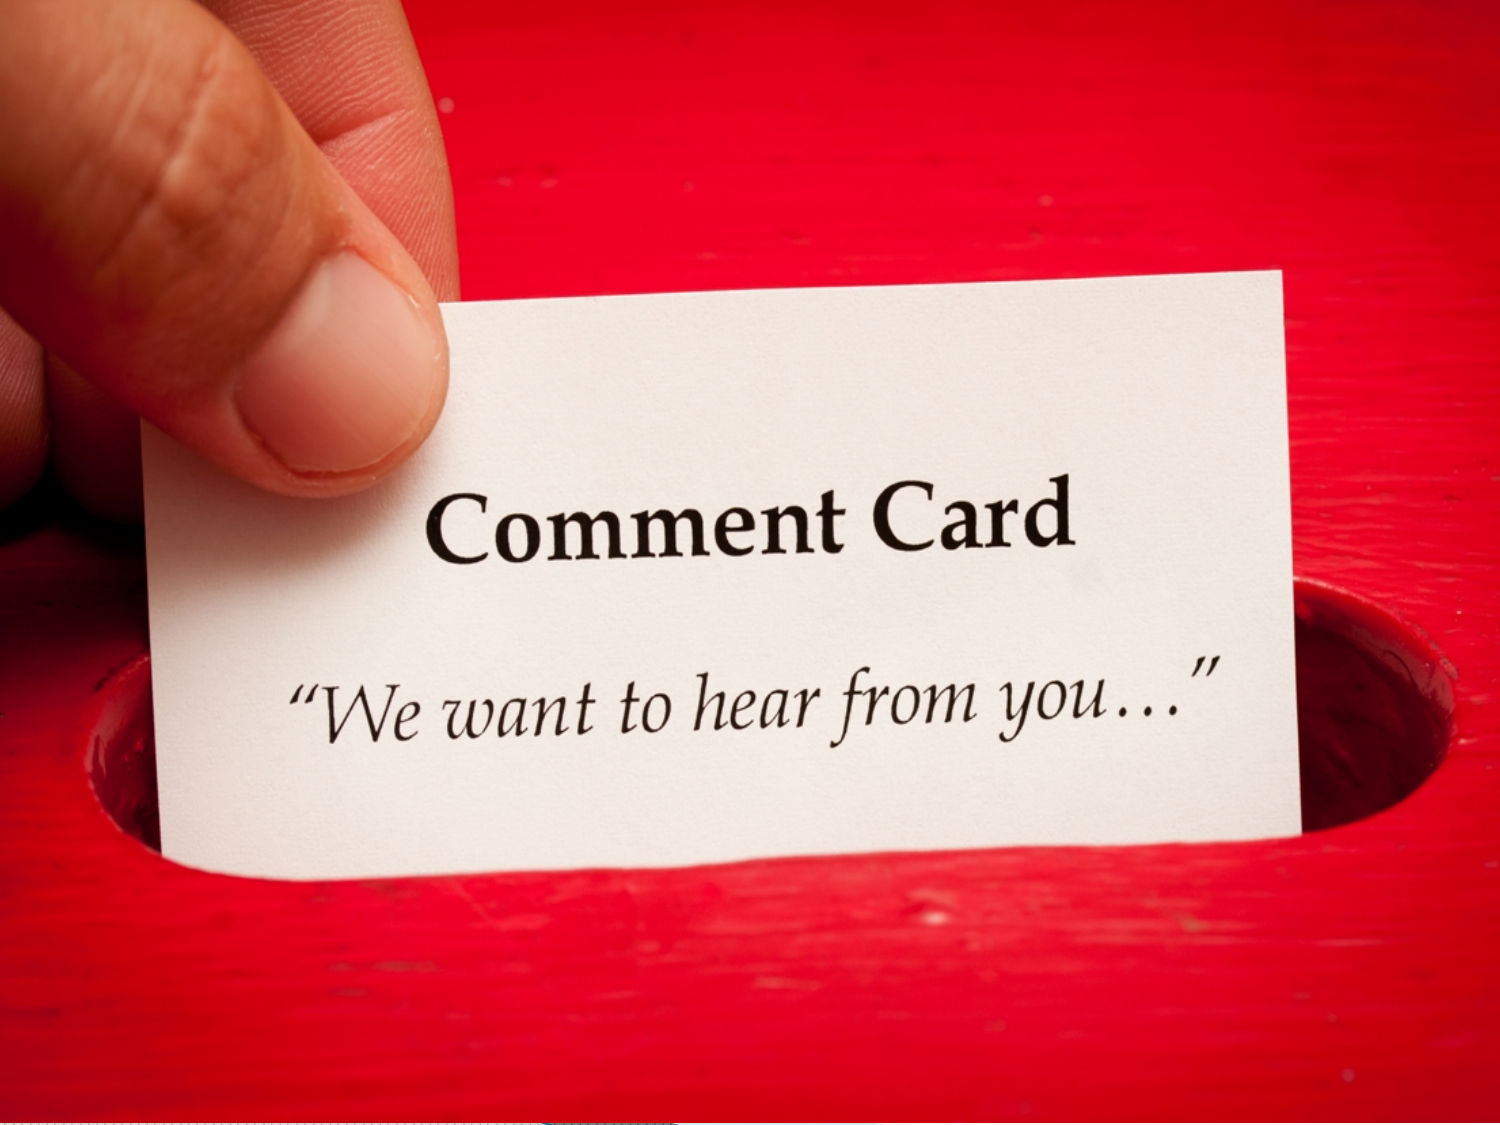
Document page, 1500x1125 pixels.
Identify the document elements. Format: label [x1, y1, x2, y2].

list [0, 0, 1500, 1124]
